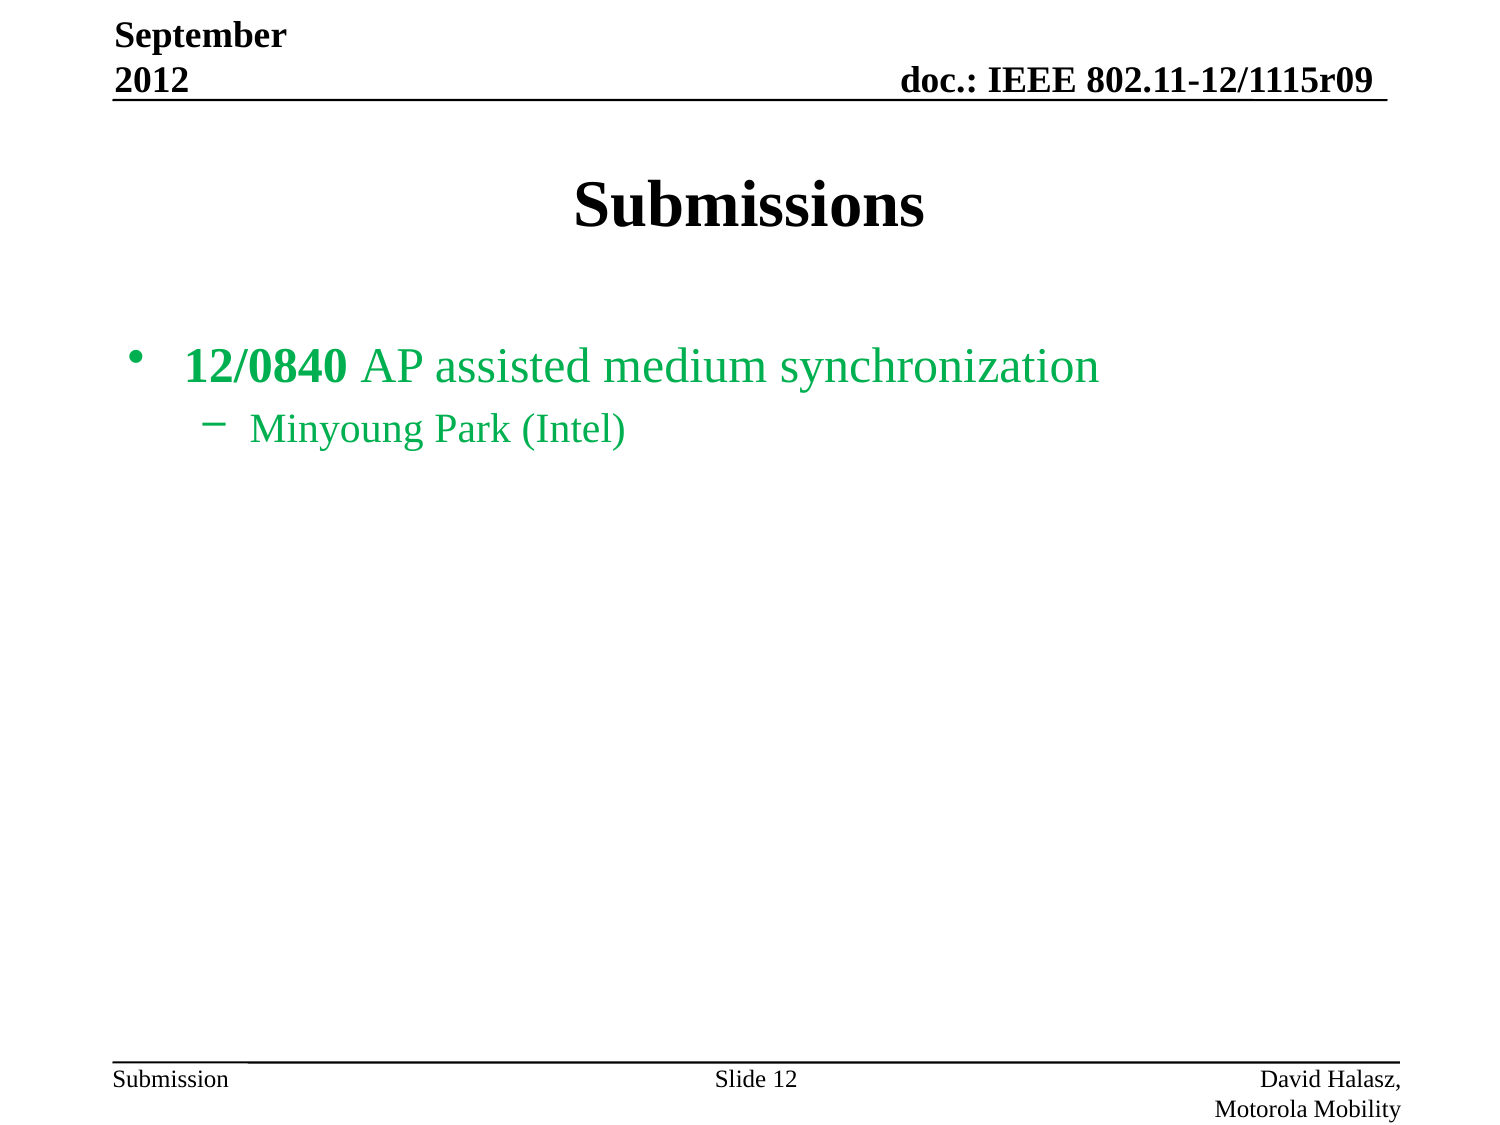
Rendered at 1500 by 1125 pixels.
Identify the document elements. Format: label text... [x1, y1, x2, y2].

slide_number Slide 12 [712, 1061, 800, 1093]
list 12/0840 AP assisted medium synchronization Minyoung Park (Intel) [112, 324, 1388, 1001]
footer David Halasz, Motorola Mobility [1185, 1061, 1402, 1093]
title Submissions [112, 112, 1388, 288]
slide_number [114, 54, 333, 101]
